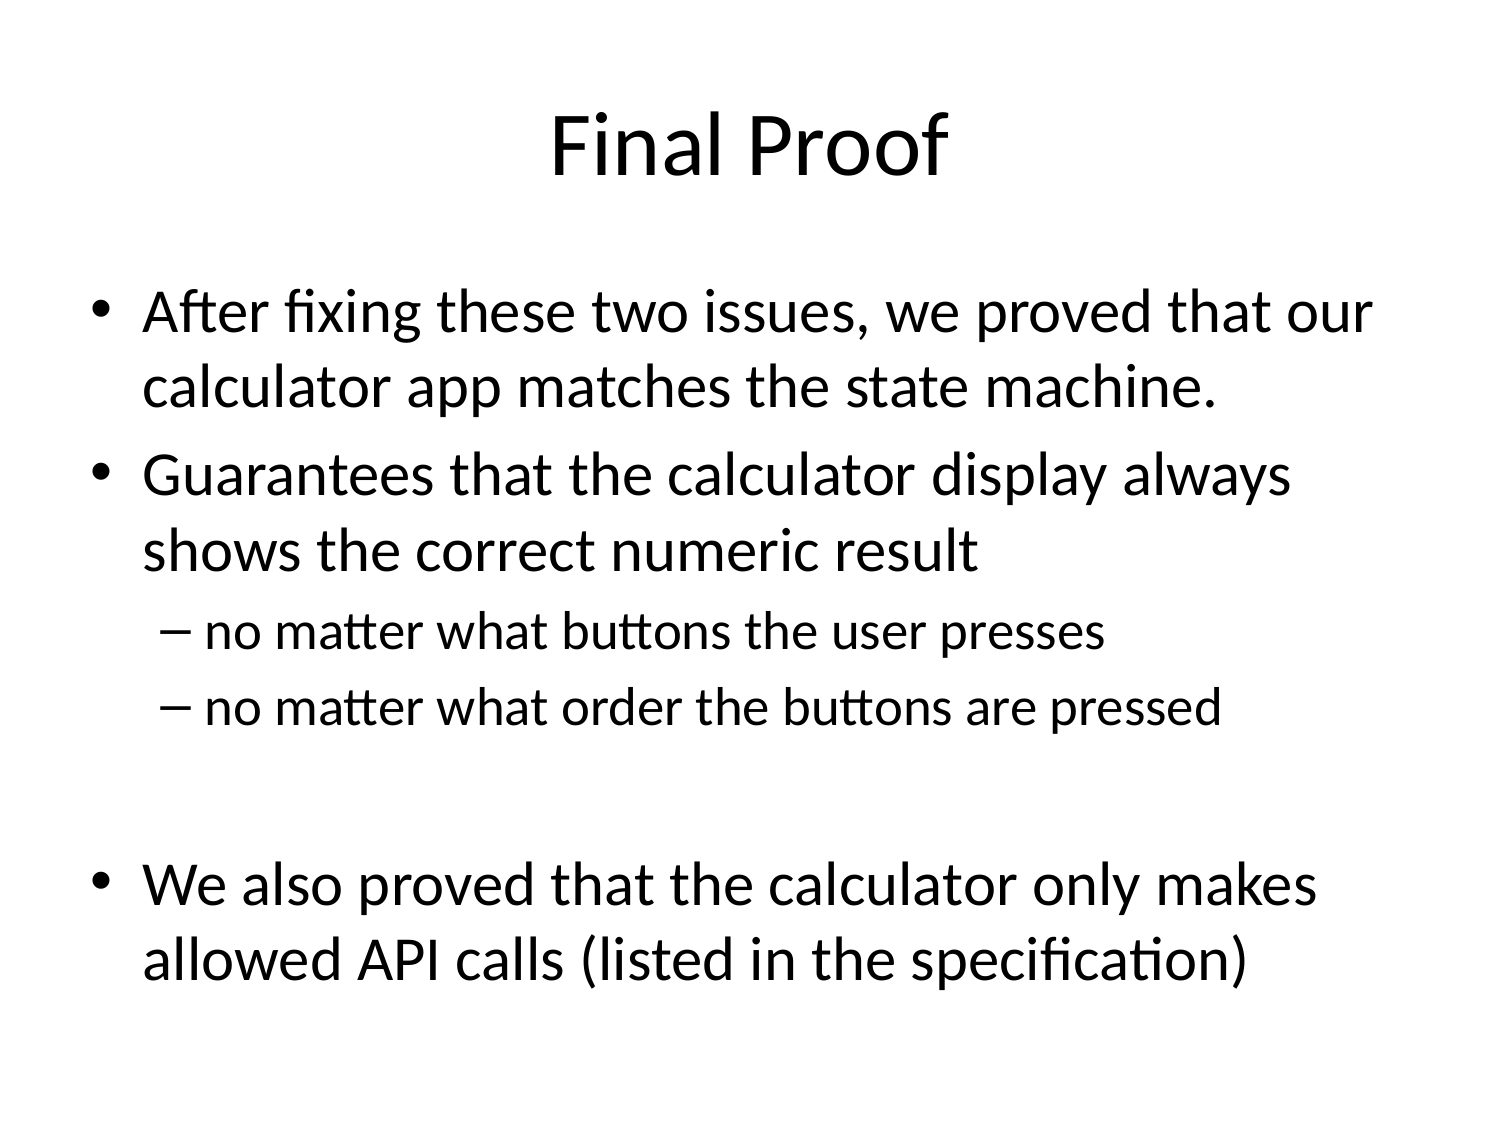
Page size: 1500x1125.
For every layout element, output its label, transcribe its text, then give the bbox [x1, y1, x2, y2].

title Final Proof [75, 45, 1425, 233]
list After fixing these two issues, we proved that our calculator app matches the state machine. Guarantees that the calculator display always shows the correct numeric result no matter what buttons the user presses no matter what order the buttons are pressed We also proved that the calculator only makes allowed API calls (listed in the specification) [75, 262, 1425, 1005]
